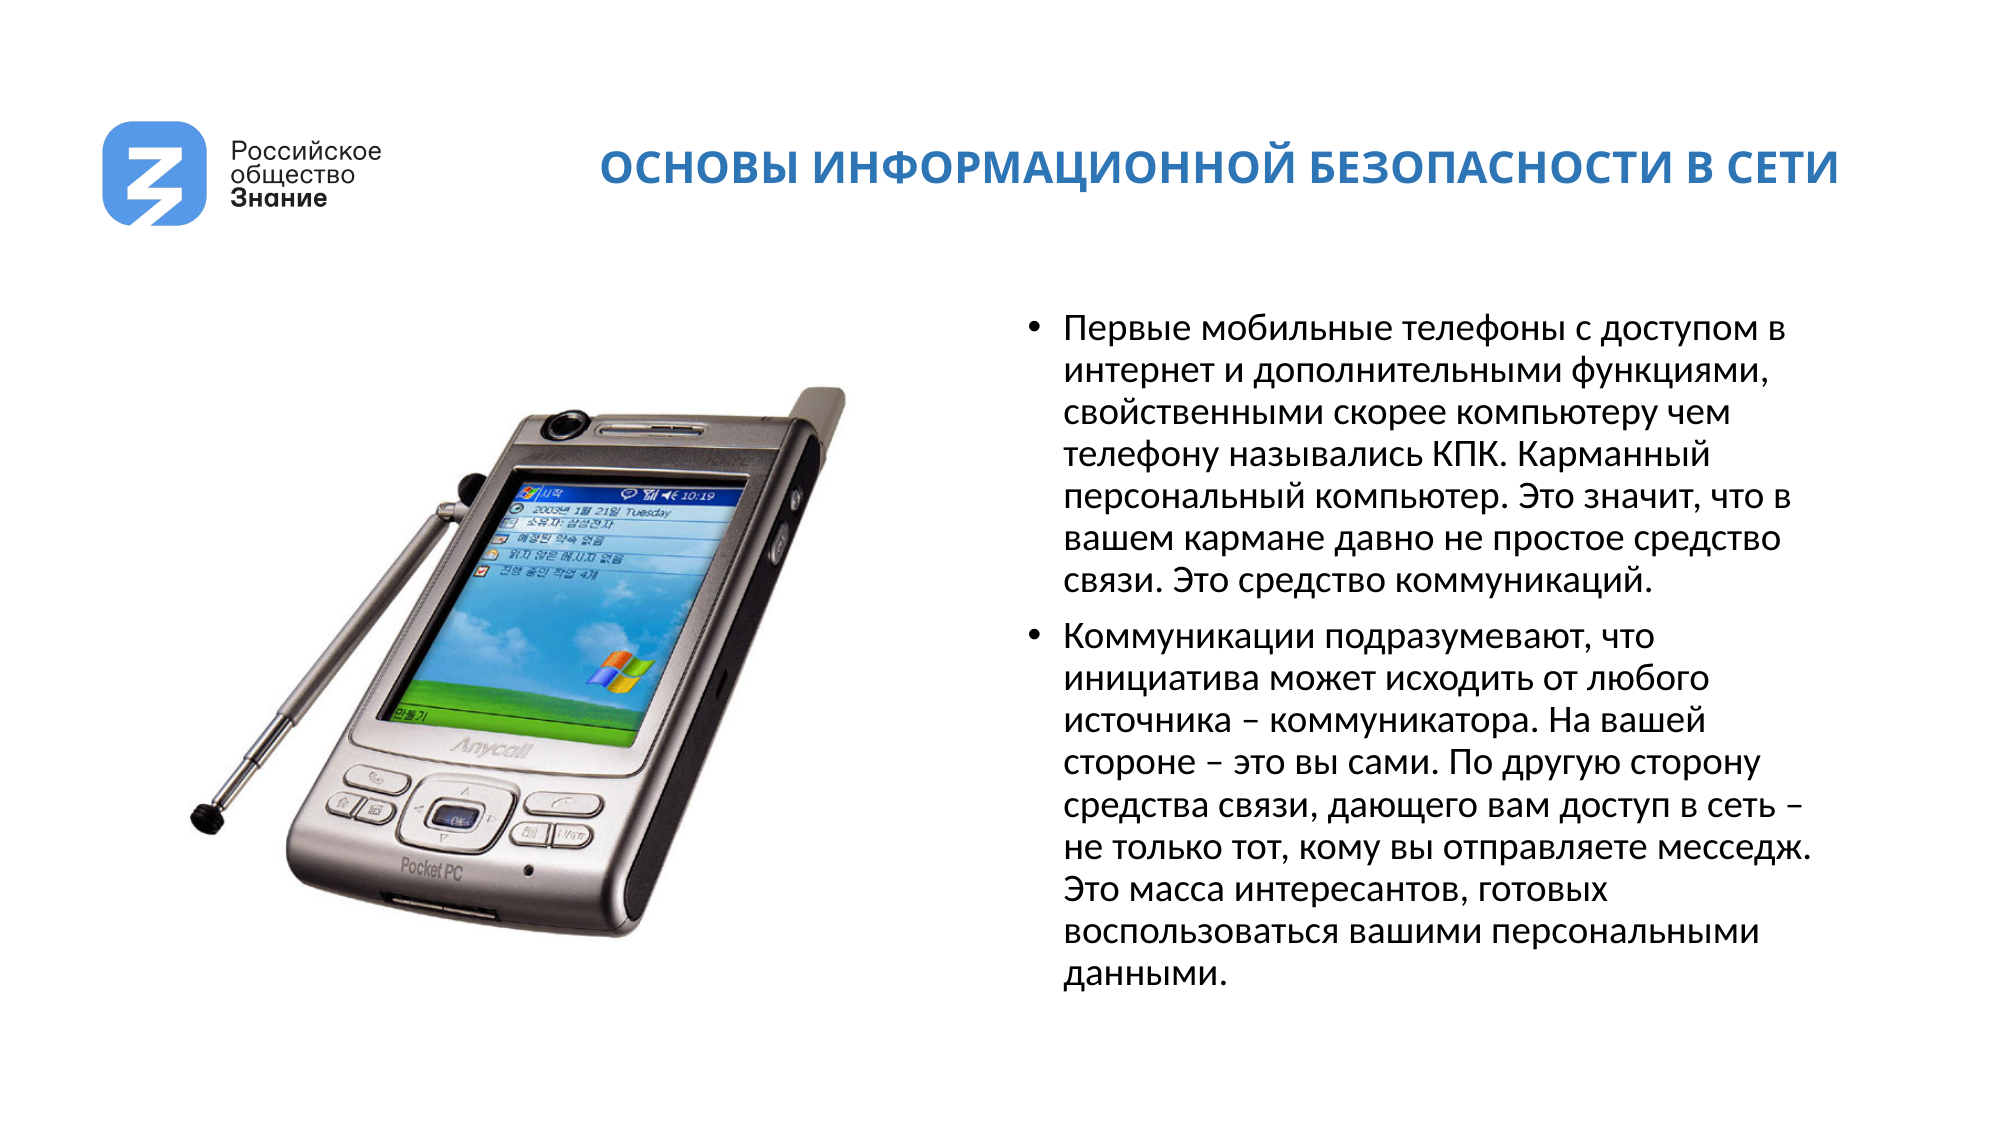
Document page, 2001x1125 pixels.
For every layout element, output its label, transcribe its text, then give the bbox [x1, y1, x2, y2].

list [137, 322, 988, 991]
list Первые мобильные телефоны с доступом в интернет и дополнительными функциями, свойственными скорее компьютеру чем телефону назывались КПК. Карманный персональный компьютер. Это значит, что в вашем кармане давно не простое средство связи. Это средство коммуникаций. Коммуникации подразумевают, что инициатива может исходить от любого источника – коммуникатора. На вашей стороне – это вы сами. По другую сторону средства связи, дающего вам доступ в сеть – не только тот, кому вы отправляете месседж. Это масса интересантов, готовых воспользоваться вашими персональными данными. [1012, 299, 1863, 1014]
title ОСНОВЫ ИНФОРМАЦИОННОЙ БЕЗОПАСНОСТИ В СЕТИ [584, 113, 1863, 278]
picture [55, 24, 428, 323]
